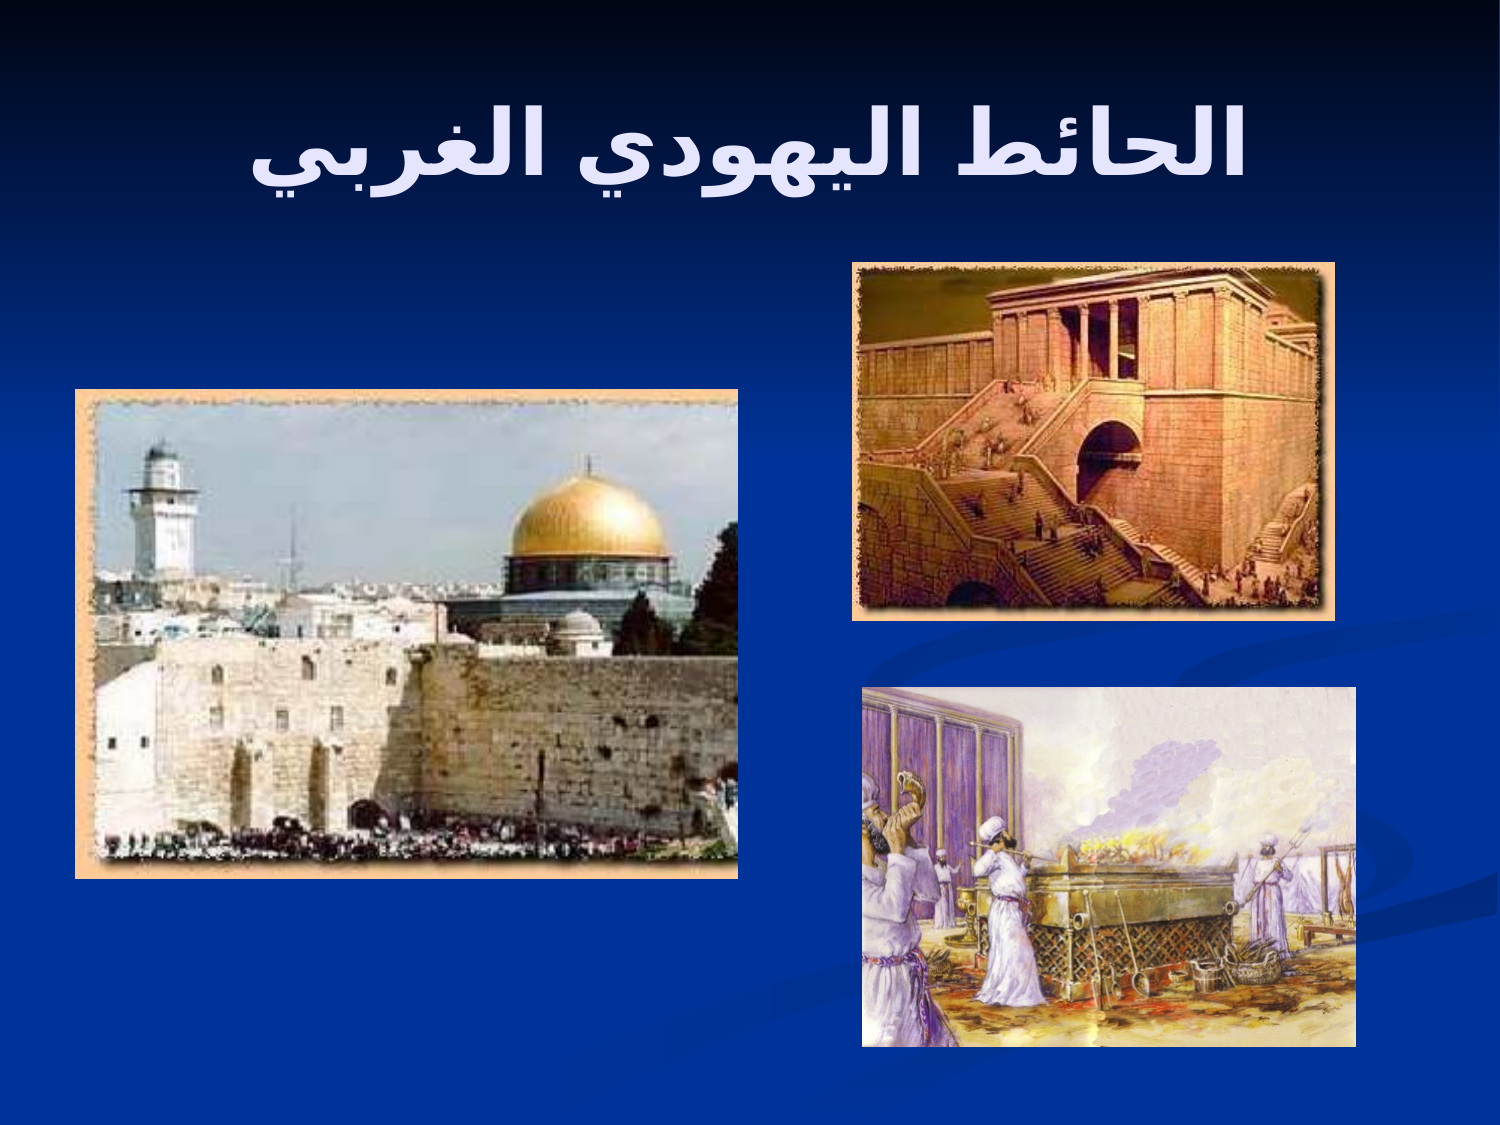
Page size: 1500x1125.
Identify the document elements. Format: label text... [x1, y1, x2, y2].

title الحائط اليهودي الغربي [74, 44, 1426, 233]
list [862, 687, 1356, 1047]
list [852, 262, 1336, 622]
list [74, 389, 738, 879]
